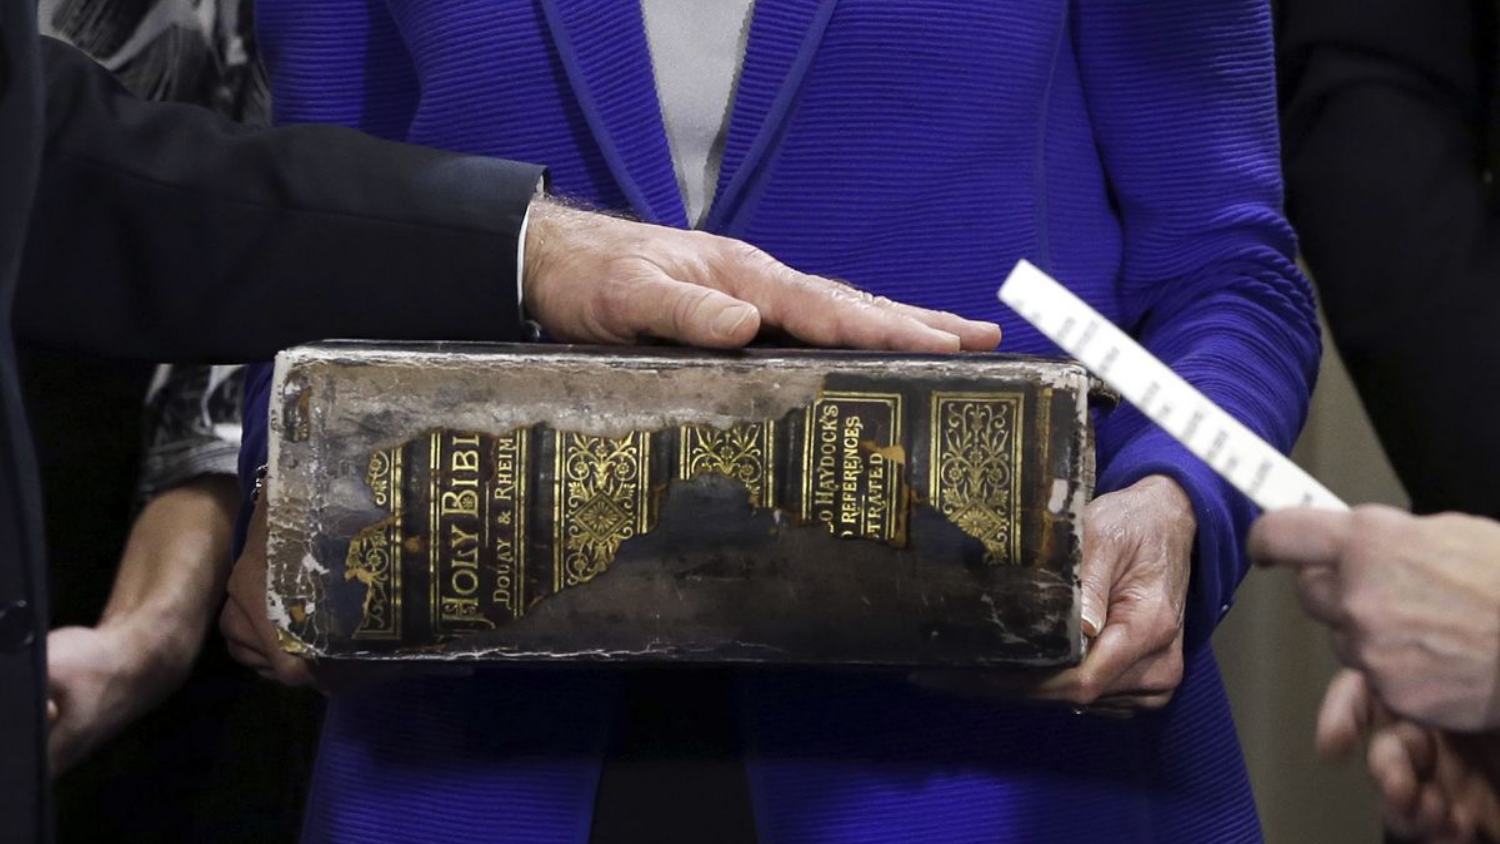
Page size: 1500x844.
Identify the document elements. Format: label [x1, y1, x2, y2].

list [0, 0, 1500, 844]
